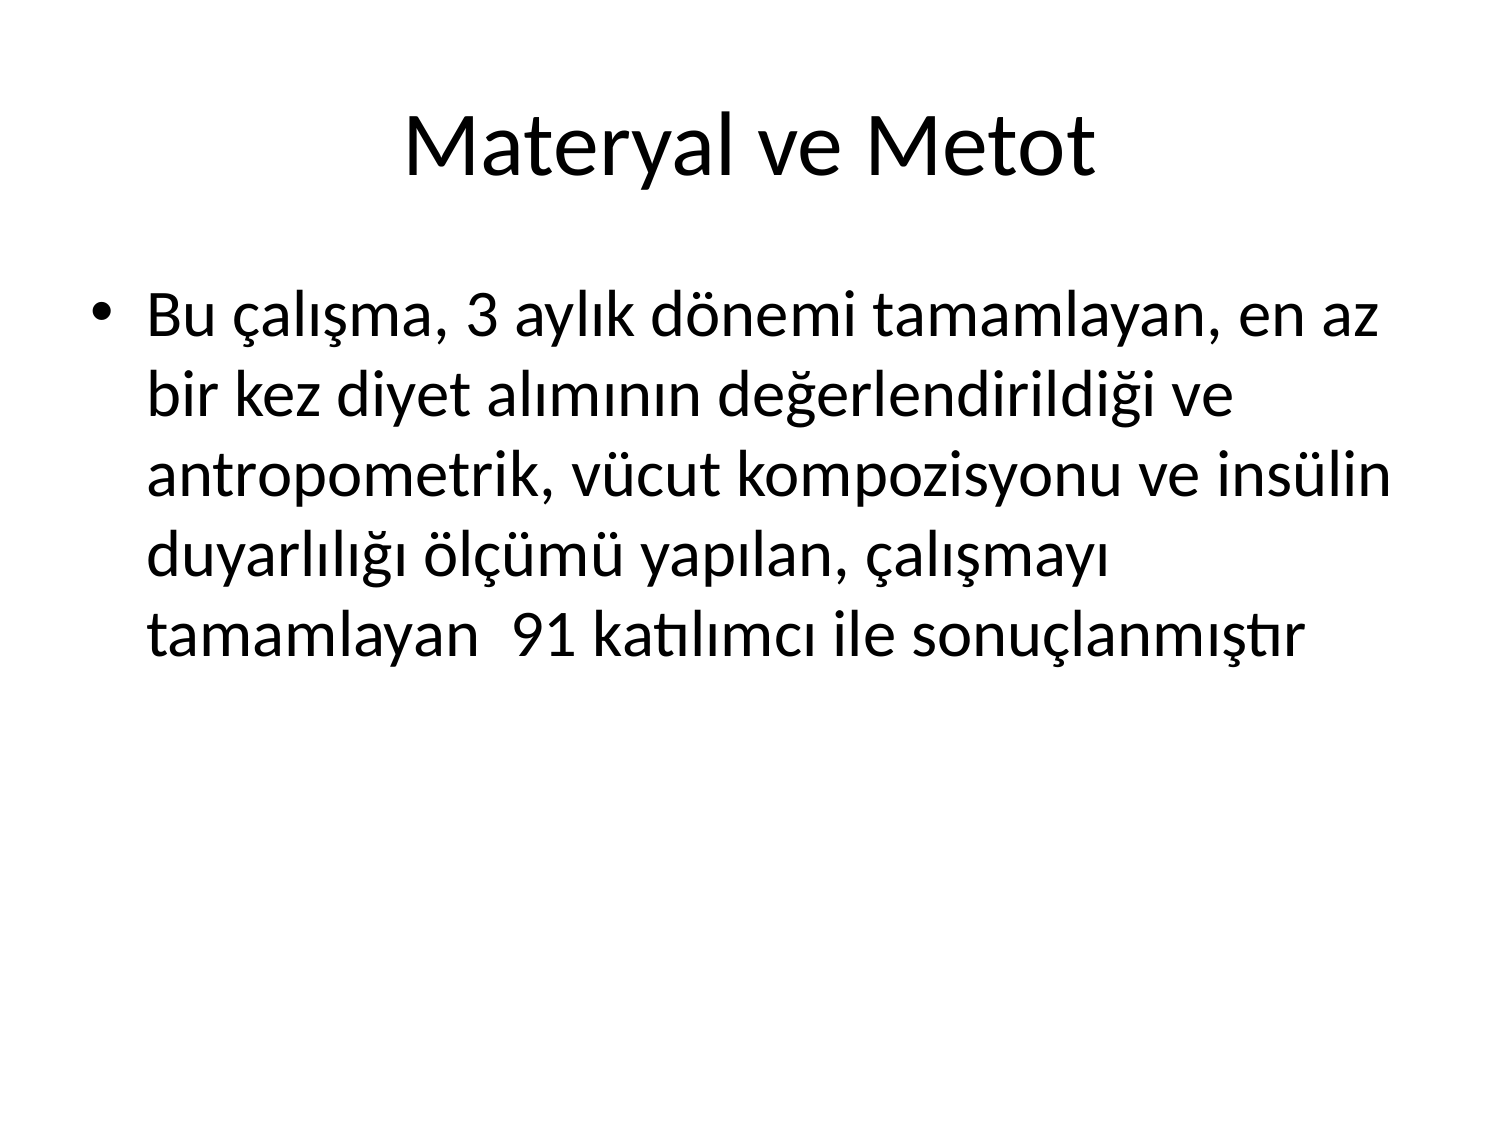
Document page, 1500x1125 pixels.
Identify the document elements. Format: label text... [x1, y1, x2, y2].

title Materyal ve Metot [75, 45, 1425, 233]
list Bu çalışma, 3 aylık dönemi tamamlayan, en az bir kez diyet alımının değerlendirildiği ve antropometrik, vücut kompozisyonu ve insülin duyarlılığı ölçümü yapılan, çalışmayı tamamlayan 91 katılımcı ile sonuçlanmıştır [75, 262, 1425, 1005]
